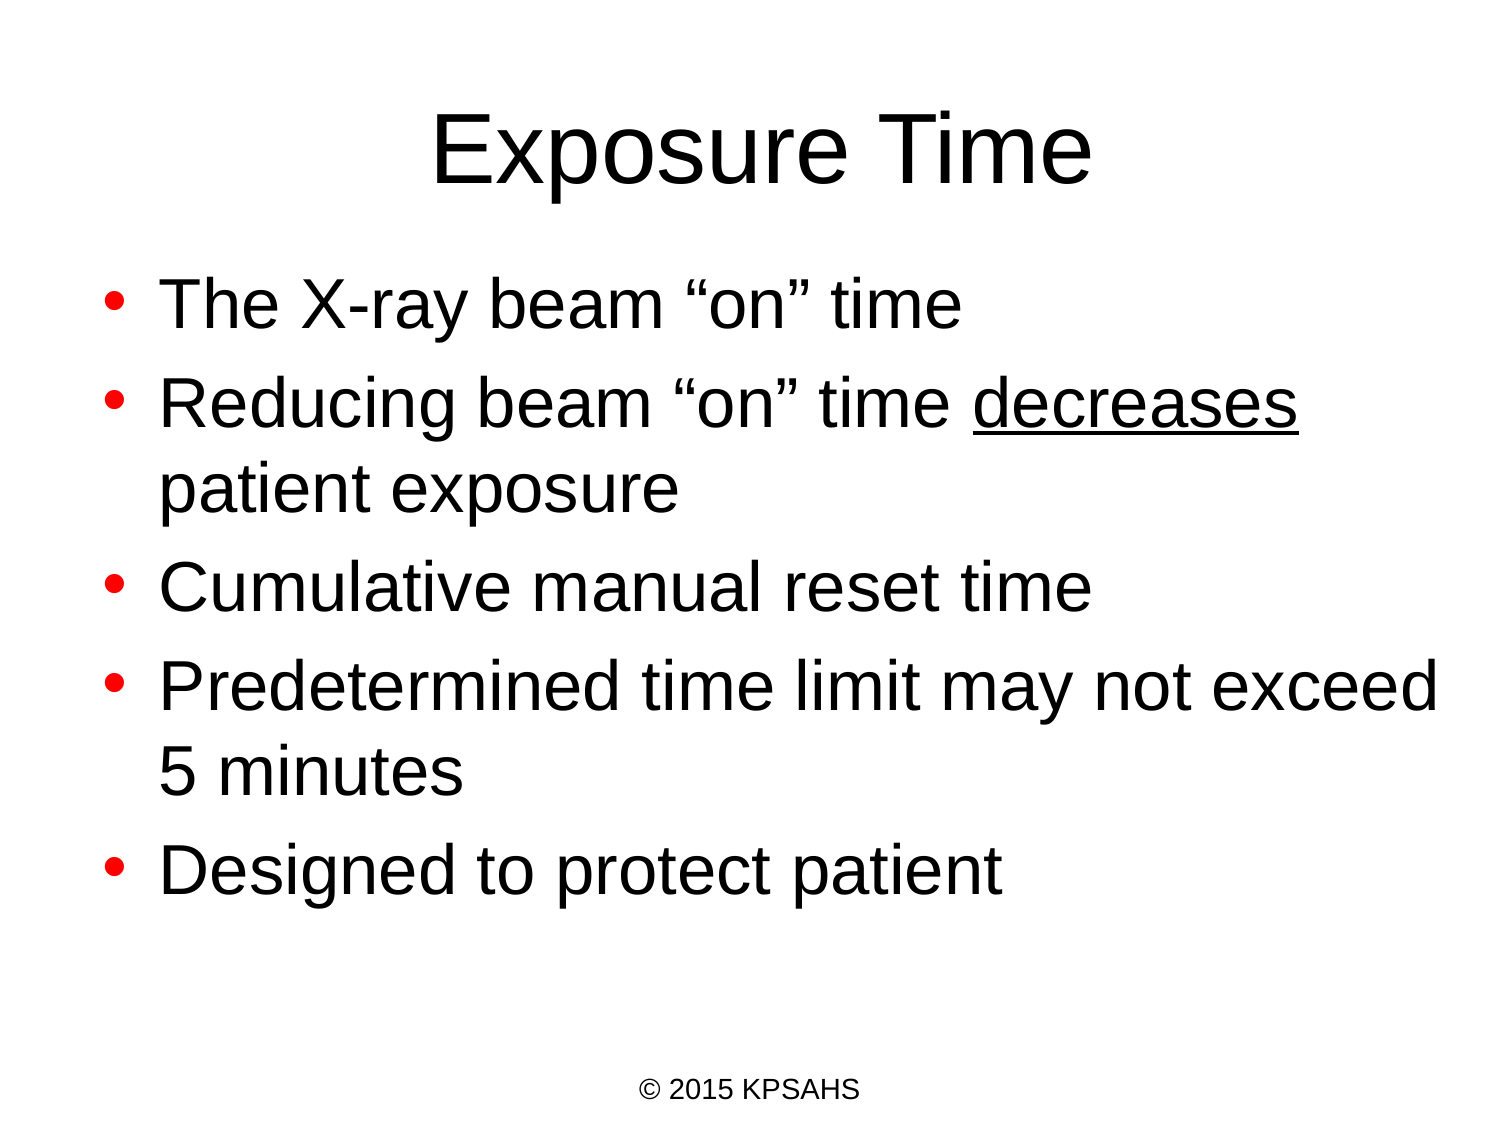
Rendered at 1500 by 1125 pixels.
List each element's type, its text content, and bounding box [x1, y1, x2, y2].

title Exposure Time [87, 50, 1438, 238]
list The X-ray beam “on” time Reducing beam “on” time decreases patient exposure Cumulative manual reset time Predetermined time limit may not exceed 5 minutes Designed to protect patient [87, 249, 1463, 975]
